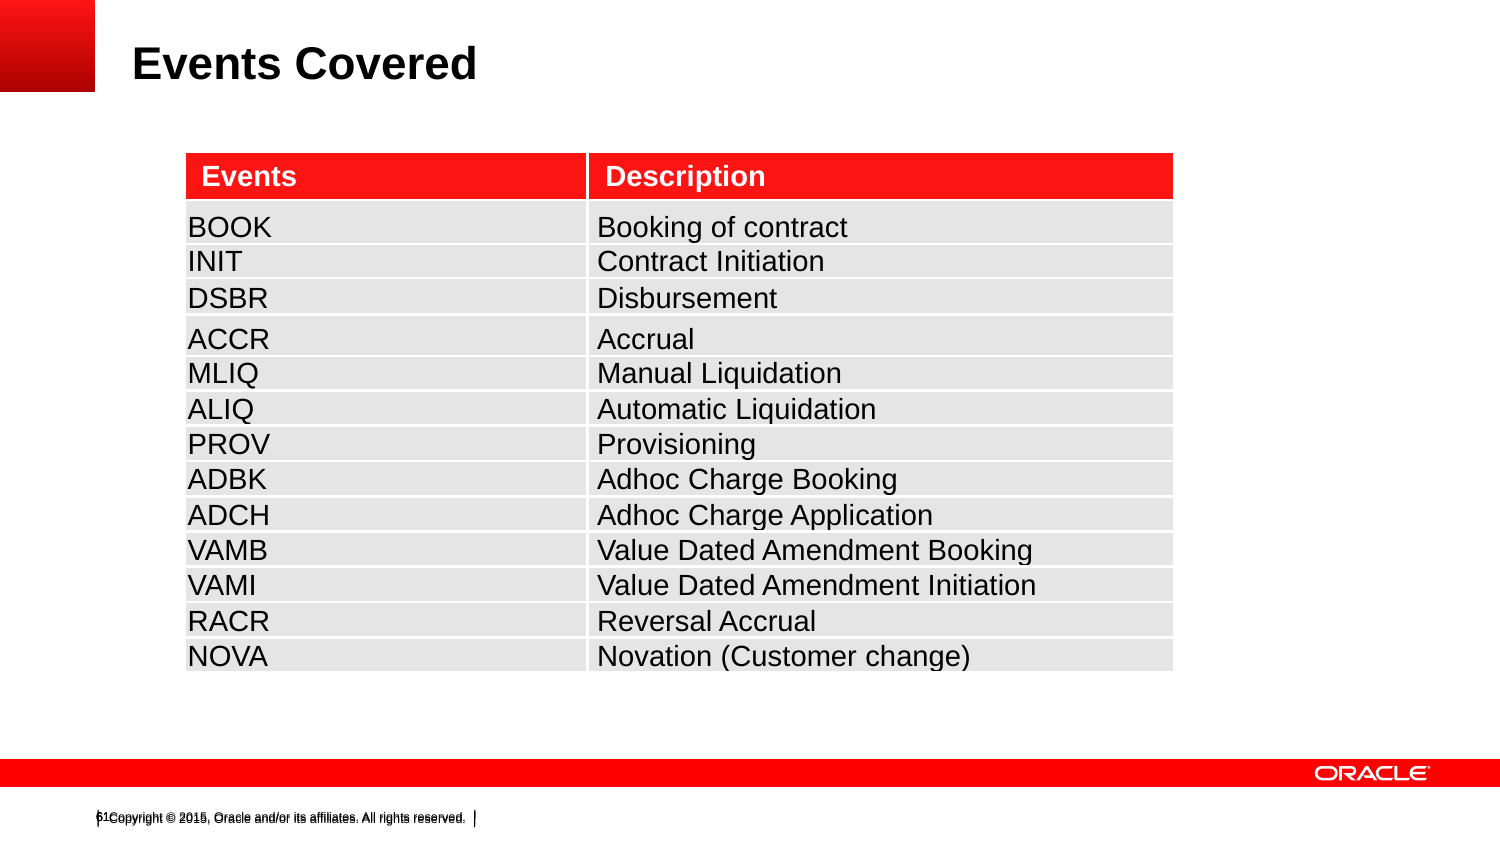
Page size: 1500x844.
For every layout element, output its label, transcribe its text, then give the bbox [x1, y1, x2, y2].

table_cell Novation (Customer change) [589, 639, 1173, 671]
table_cell Provisioning [589, 427, 1173, 460]
picture [0, 759, 1500, 787]
table_cell ACCR [186, 316, 586, 355]
table_cell Adhoc Charge Booking [589, 462, 1173, 495]
table_cell BOOK [186, 201, 586, 243]
table_cell Accrual [589, 316, 1173, 355]
table_cell INIT [186, 245, 586, 277]
table_cell VAMB [186, 533, 586, 565]
table_cell Booking of contract [589, 201, 1173, 243]
table_header Description [589, 153, 1173, 199]
title Events Covered [131, 40, 1482, 107]
table_cell NOVA [186, 639, 586, 671]
table_cell Contract Initiation [589, 245, 1173, 277]
table_cell Value Dated Amendment Booking [589, 533, 1173, 565]
table_cell RACR [186, 603, 586, 636]
table_cell DSBR [186, 279, 586, 313]
table_cell MLIQ [186, 357, 586, 389]
table_cell Automatic Liquidation [589, 392, 1173, 424]
table_cell PROV [186, 427, 586, 460]
table_cell ADBK [186, 462, 586, 495]
table_header Events [186, 153, 586, 199]
table_cell VAMI [186, 568, 586, 601]
table_cell Adhoc Charge Application [589, 498, 1173, 530]
table_cell Reversal Accrual [589, 603, 1173, 636]
table_cell Disbursement [589, 279, 1173, 313]
table_cell ALIQ [186, 392, 586, 424]
table_cell Manual Liquidation [589, 357, 1173, 389]
table_cell ADCH [186, 498, 586, 530]
table_cell Value Dated Amendment Initiation [589, 568, 1173, 601]
